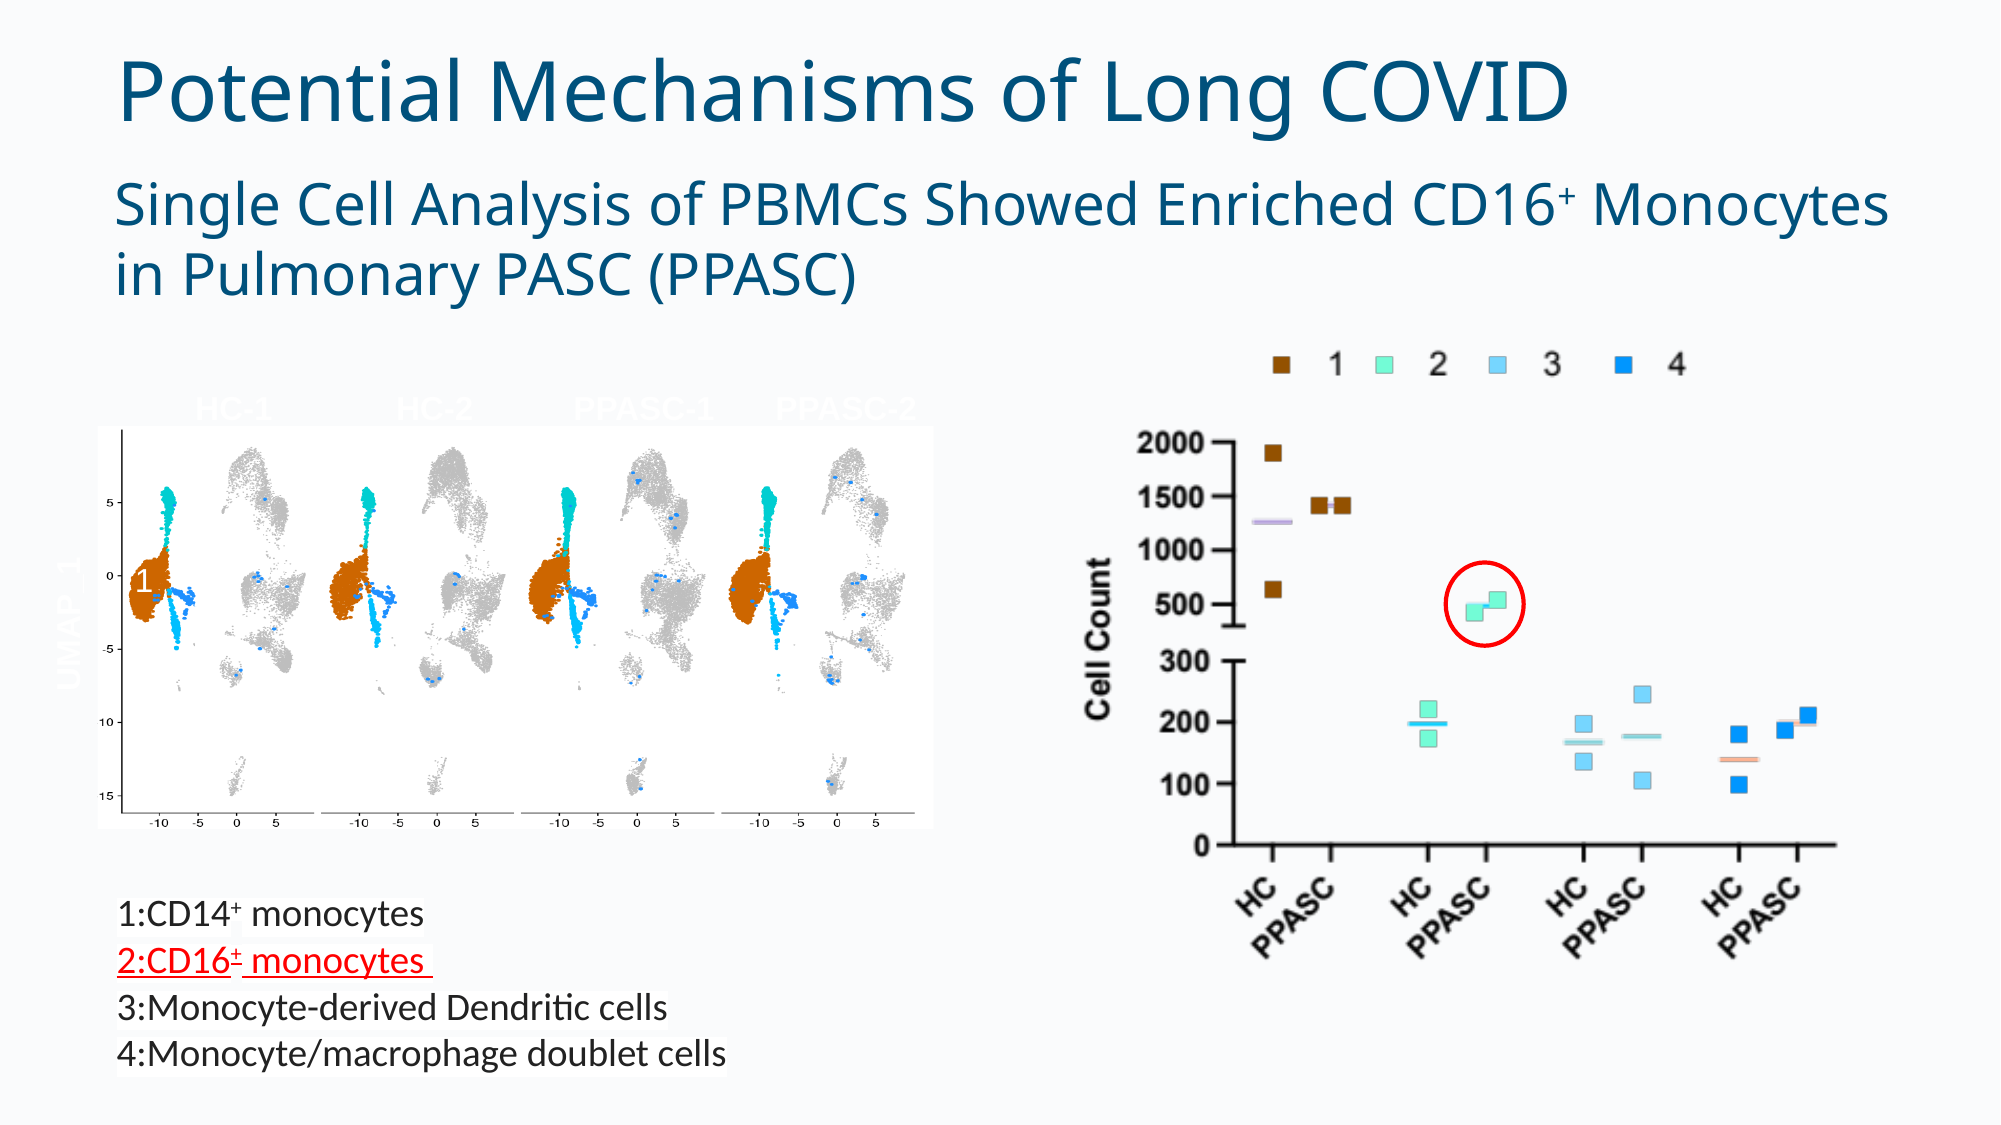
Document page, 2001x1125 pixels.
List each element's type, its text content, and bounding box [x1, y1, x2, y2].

text_box 1:CD14+ monocytes 2:CD16+ monocytes 3:Monocyte-derived Dendritic cells 4:Monocyte/macrophage doublet cells [96, 867, 978, 1095]
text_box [39, 379, 934, 829]
title Single Cell Analysis of PBMCs Showed Enriched CD16+ Monocytes in Pulmonary PASC (PPASC) [95, 194, 1956, 328]
text_box Potential Mechanisms of Long COVID [96, 7, 1928, 158]
picture [1066, 334, 1853, 966]
